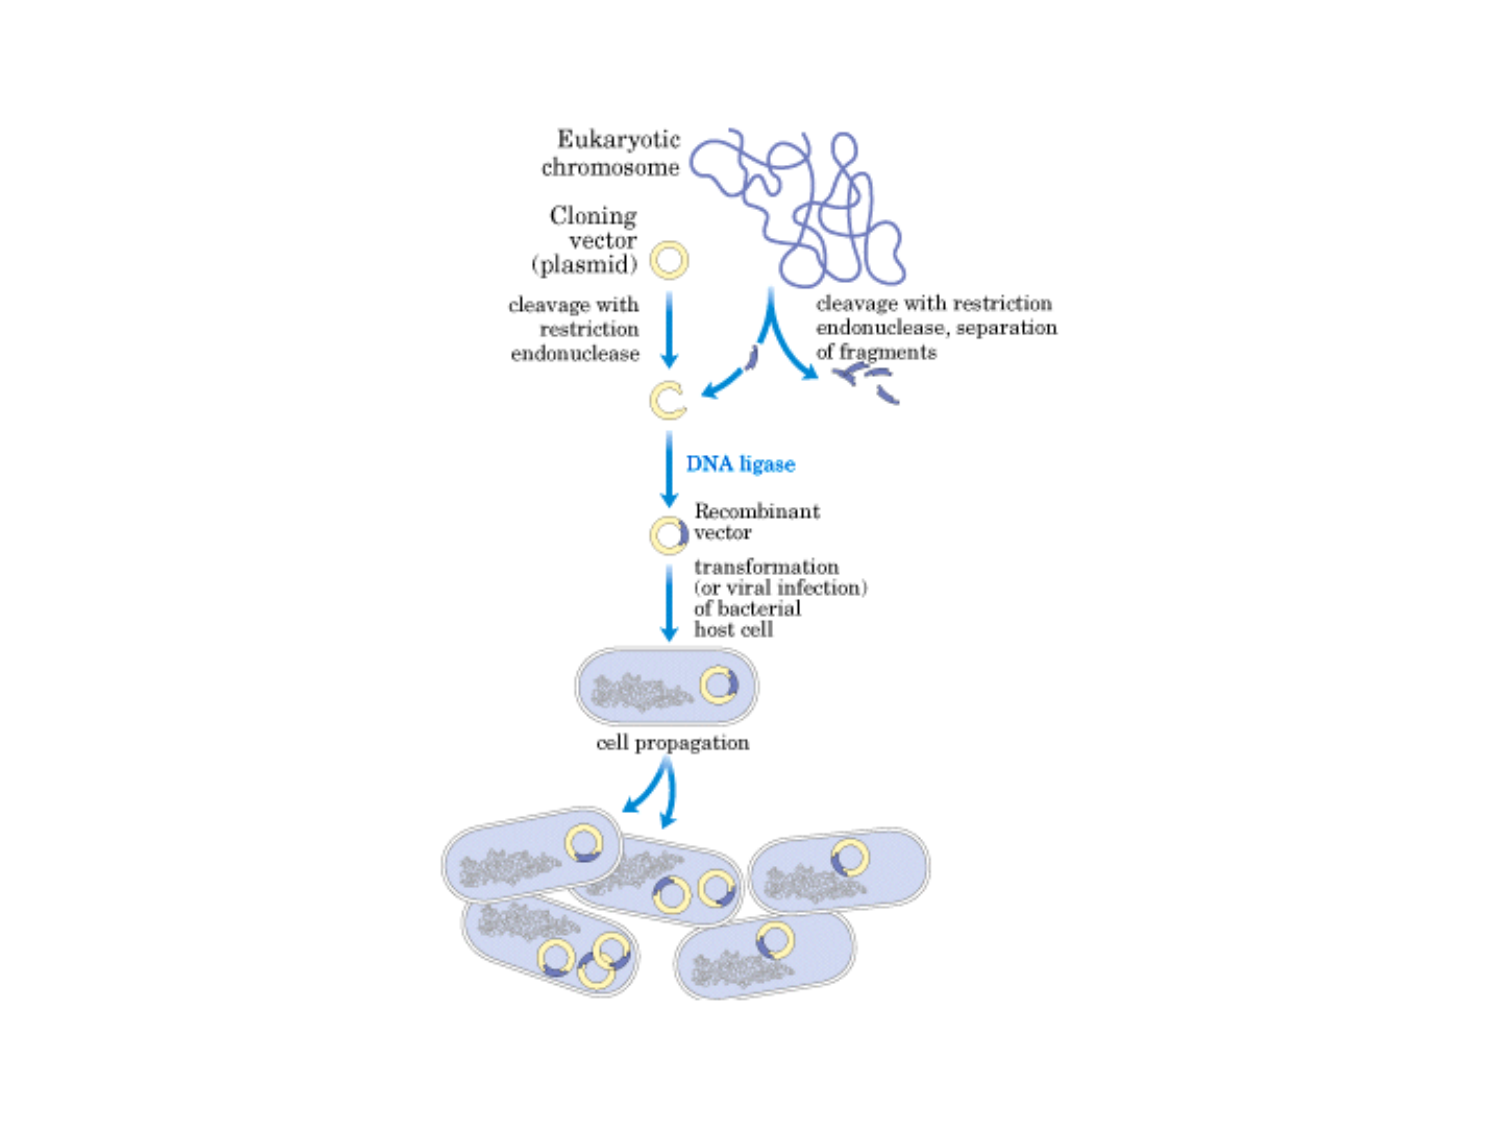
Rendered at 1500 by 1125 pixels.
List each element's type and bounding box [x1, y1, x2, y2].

picture [428, 116, 1071, 1009]
